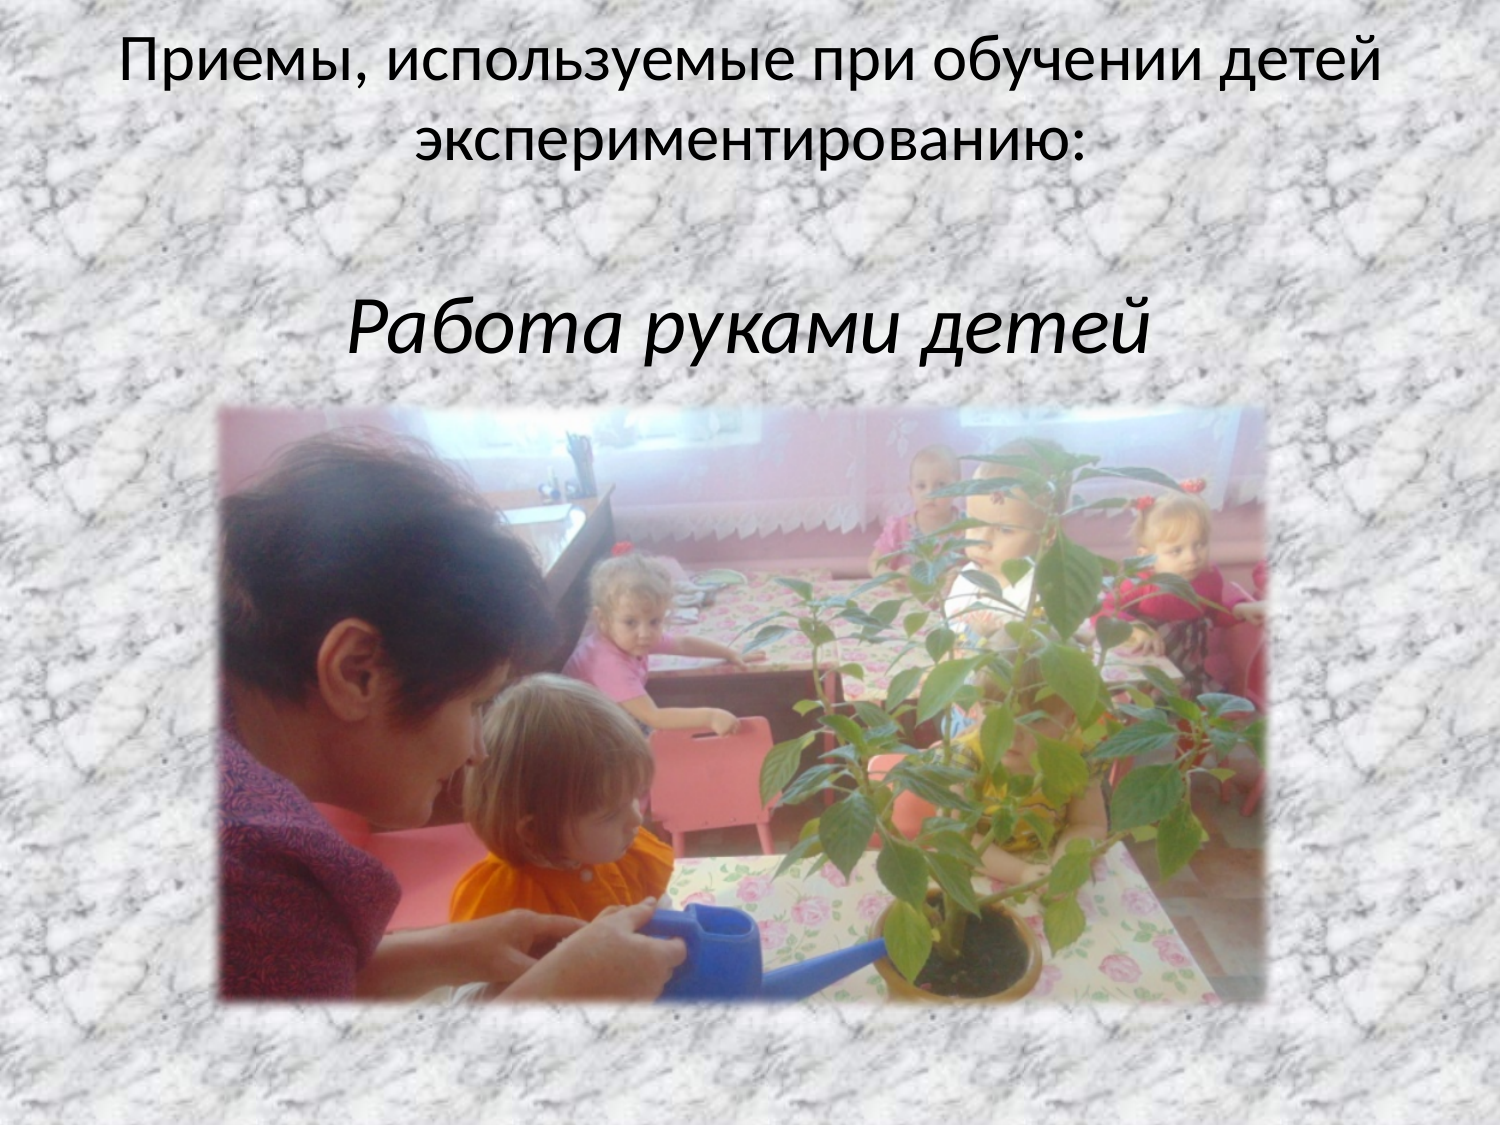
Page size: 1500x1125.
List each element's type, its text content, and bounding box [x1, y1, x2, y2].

list Работа руками детей [75, 262, 1425, 1005]
title Приемы, используемые при обучении детей экспериментированию: [76, 0, 1427, 188]
picture [0, 0, 1500, 1125]
